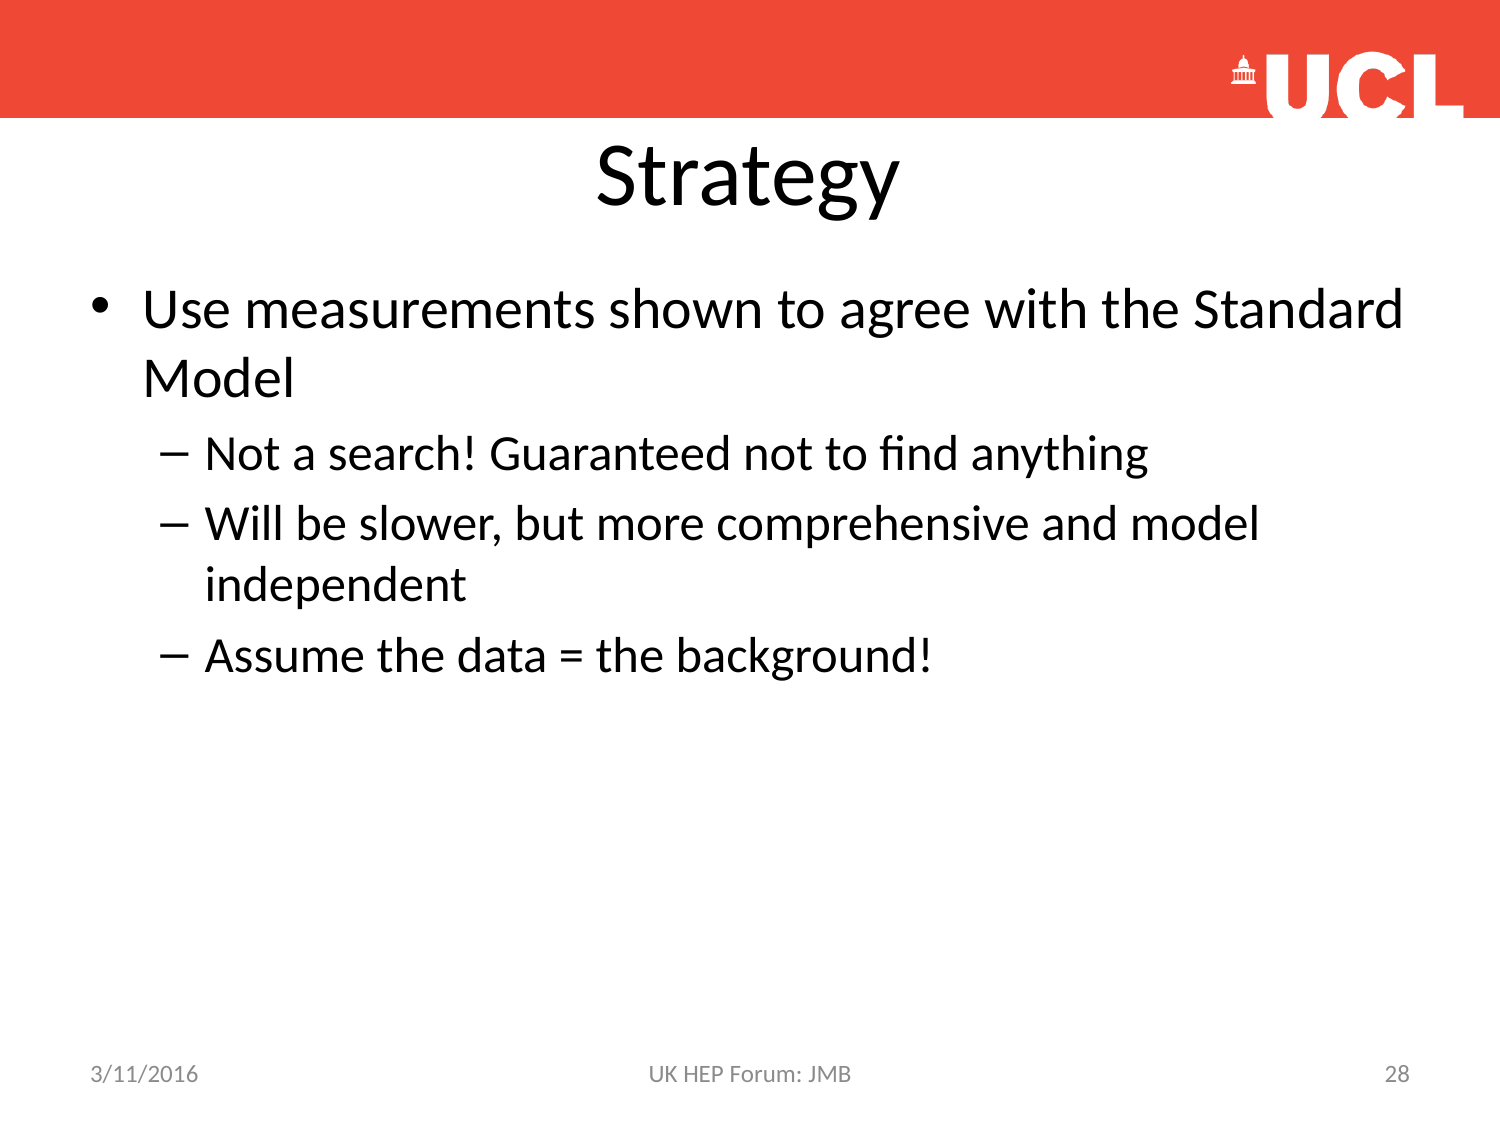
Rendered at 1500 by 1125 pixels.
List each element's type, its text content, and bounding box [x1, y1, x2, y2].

footer UK HEP Forum: JMB [512, 1042, 988, 1103]
slide_number 28 [1074, 1042, 1425, 1103]
title Strategy [73, 75, 1424, 263]
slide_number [75, 1042, 425, 1103]
list Use measurements shown to agree with the Standard Model Not a search! Guaranteed not to find anything Will be slower, but more comprehensive and model independent Assume the data = the background! [75, 262, 1425, 693]
